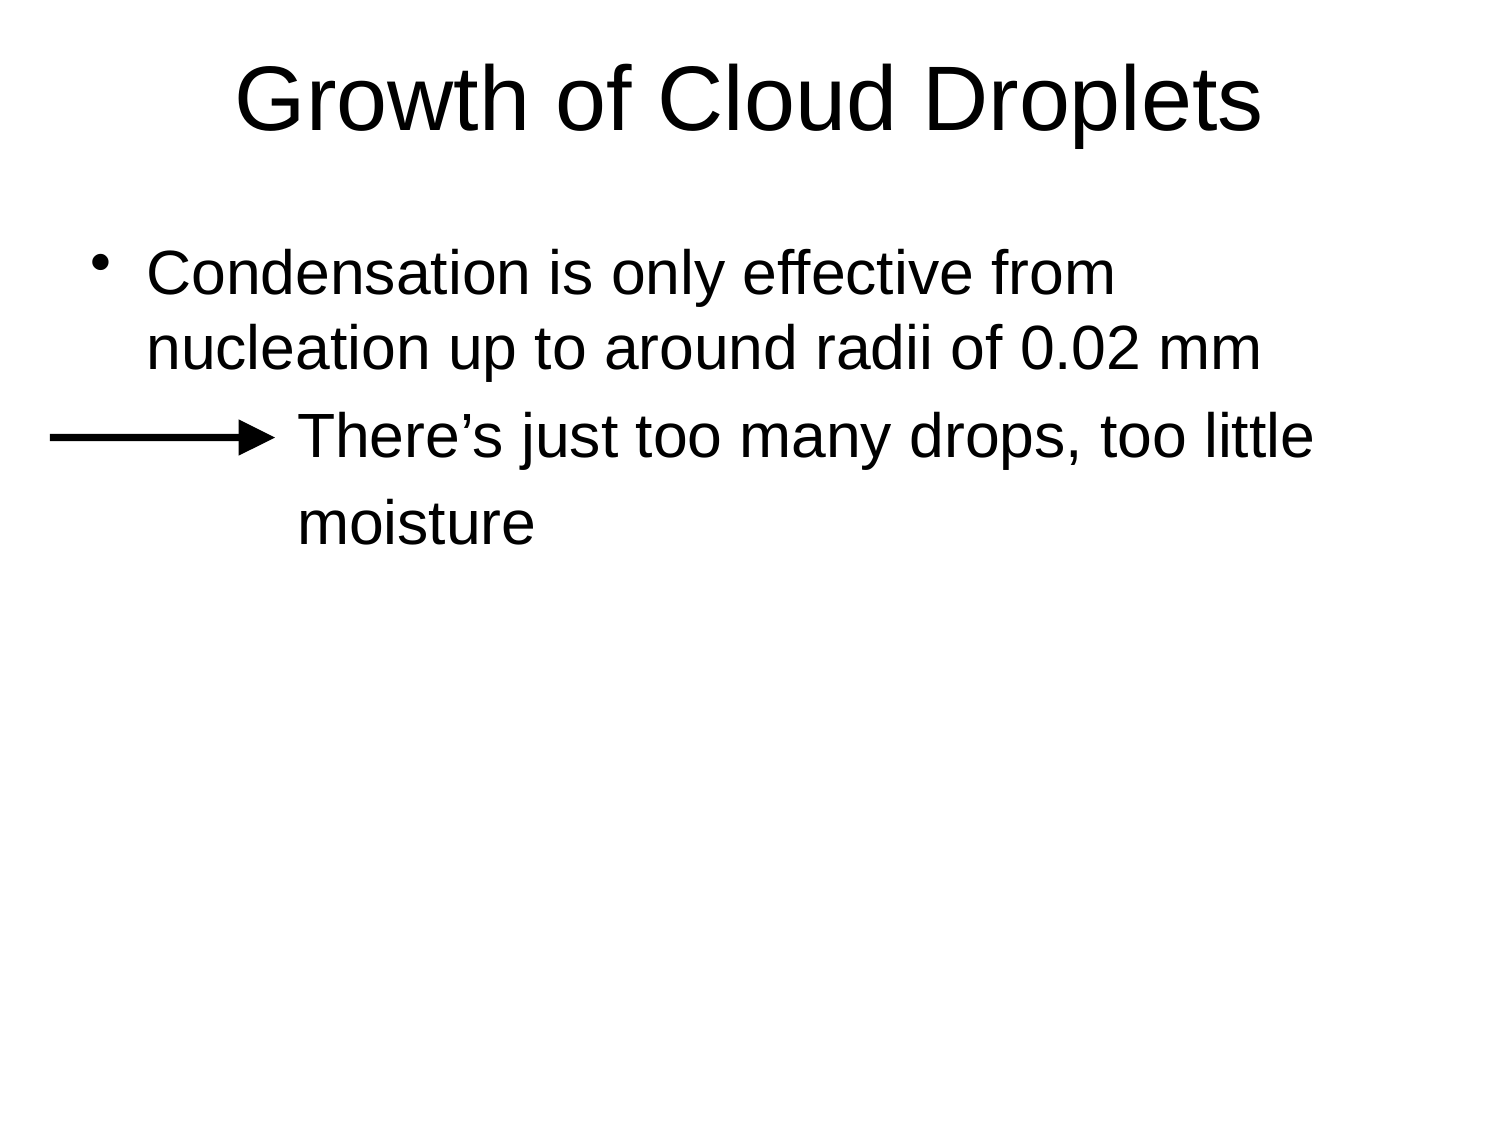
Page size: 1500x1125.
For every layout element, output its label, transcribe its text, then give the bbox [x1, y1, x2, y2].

text_box [49, 427, 275, 448]
list Condensation is only effective from nucleation up to around radii of 0.02 mm There’s just too many drops, too little moisture [75, 224, 1425, 968]
title Growth of Cloud Droplets [75, 0, 1425, 188]
